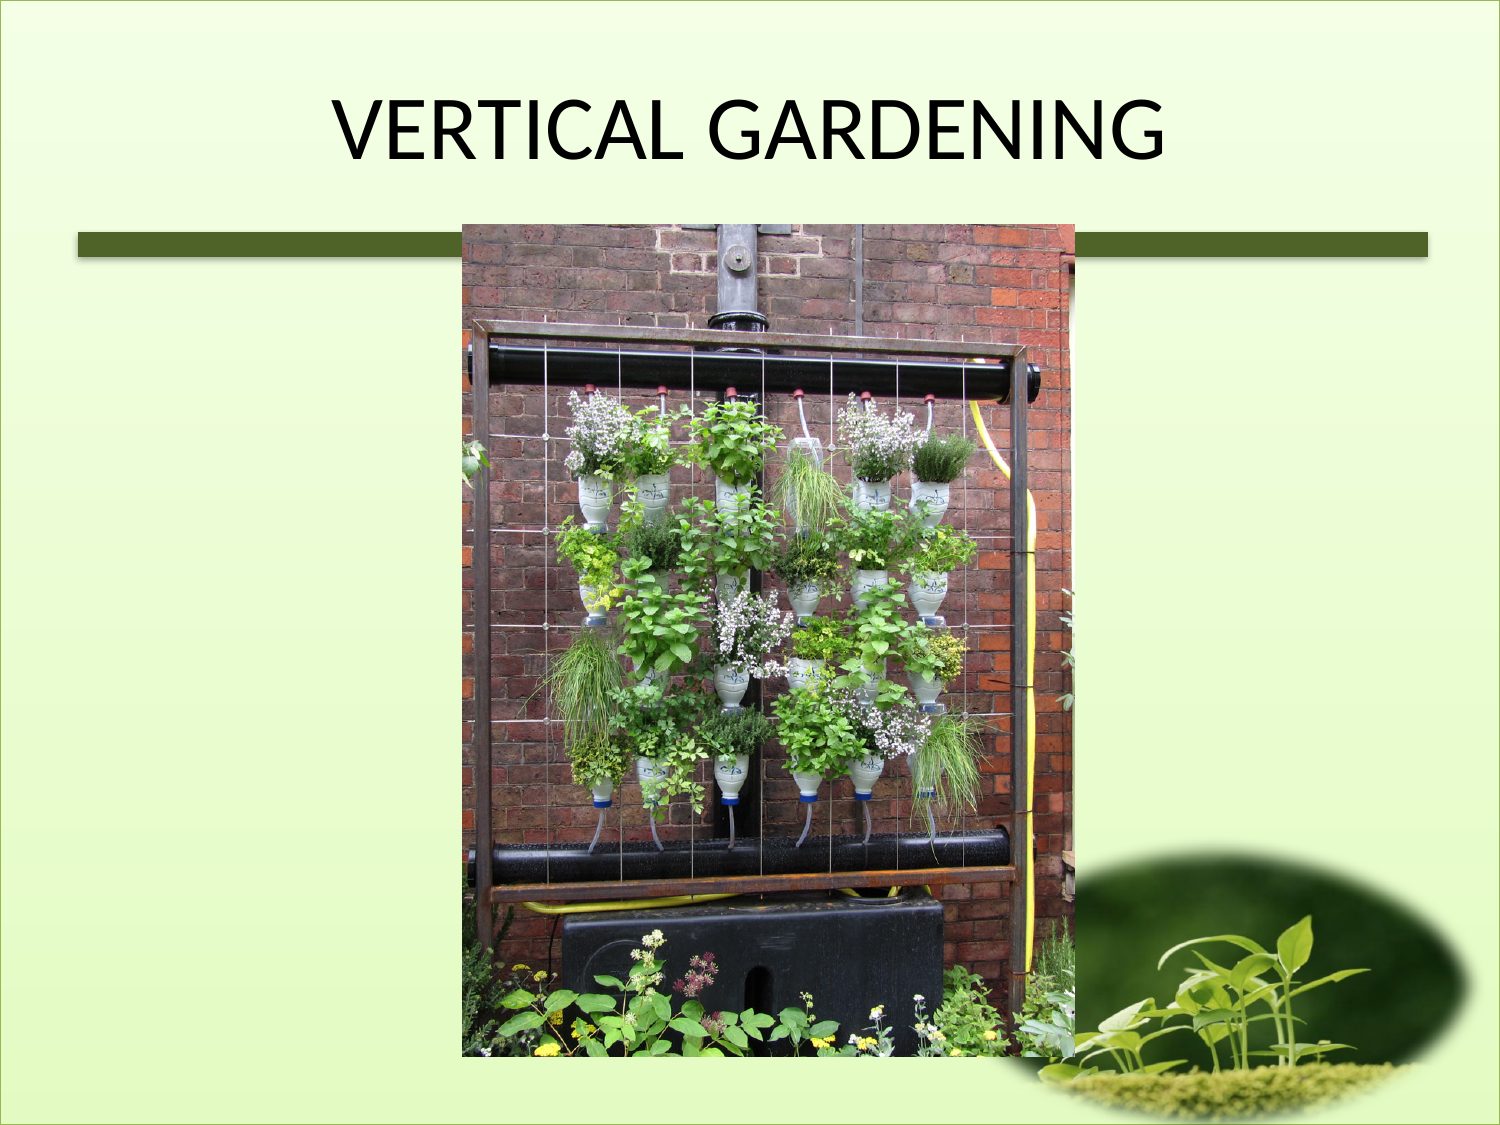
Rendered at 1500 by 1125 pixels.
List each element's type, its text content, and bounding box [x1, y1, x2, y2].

title VERTICAL GARDENING [75, 45, 1425, 200]
picture [462, 224, 1456, 1108]
